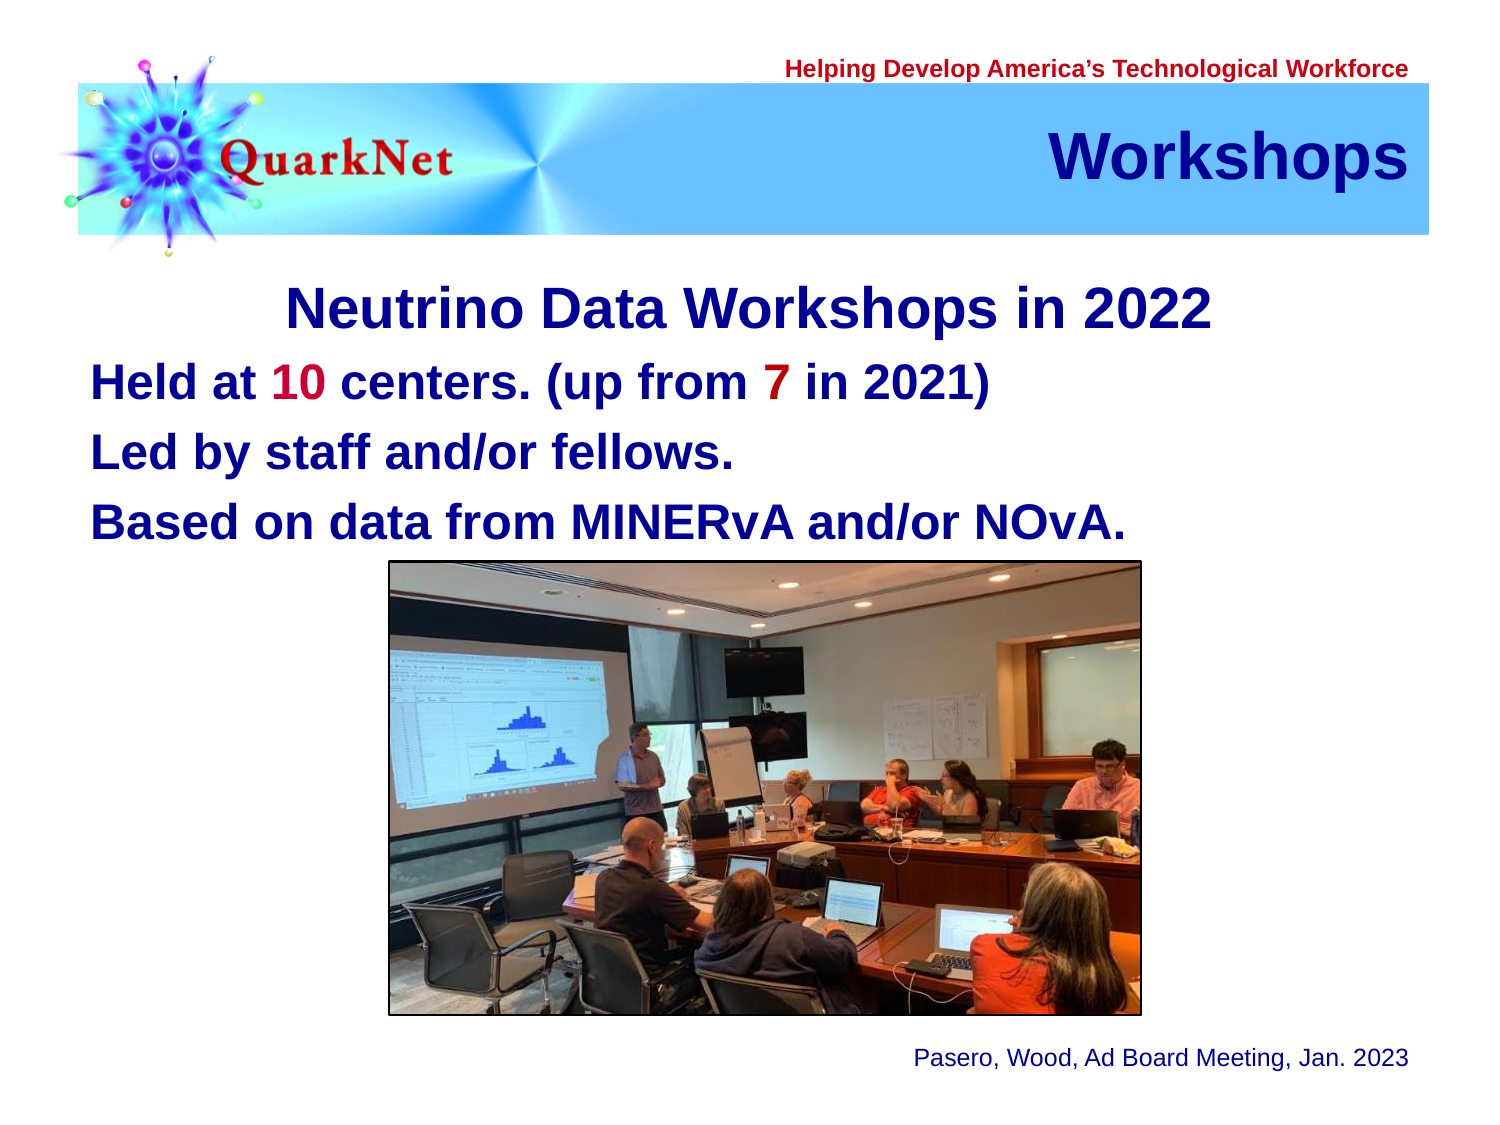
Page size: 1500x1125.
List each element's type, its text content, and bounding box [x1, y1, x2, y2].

picture [56, 50, 1448, 261]
title Workshops [458, 97, 1425, 209]
picture [389, 562, 1141, 1014]
list Neutrino Data Workshops in 2022 Held at 10 centers. (up from 7 in 2021) Led by staff and/or fellows. Based on data from MINERvA and/or NOvA. [75, 262, 1425, 930]
